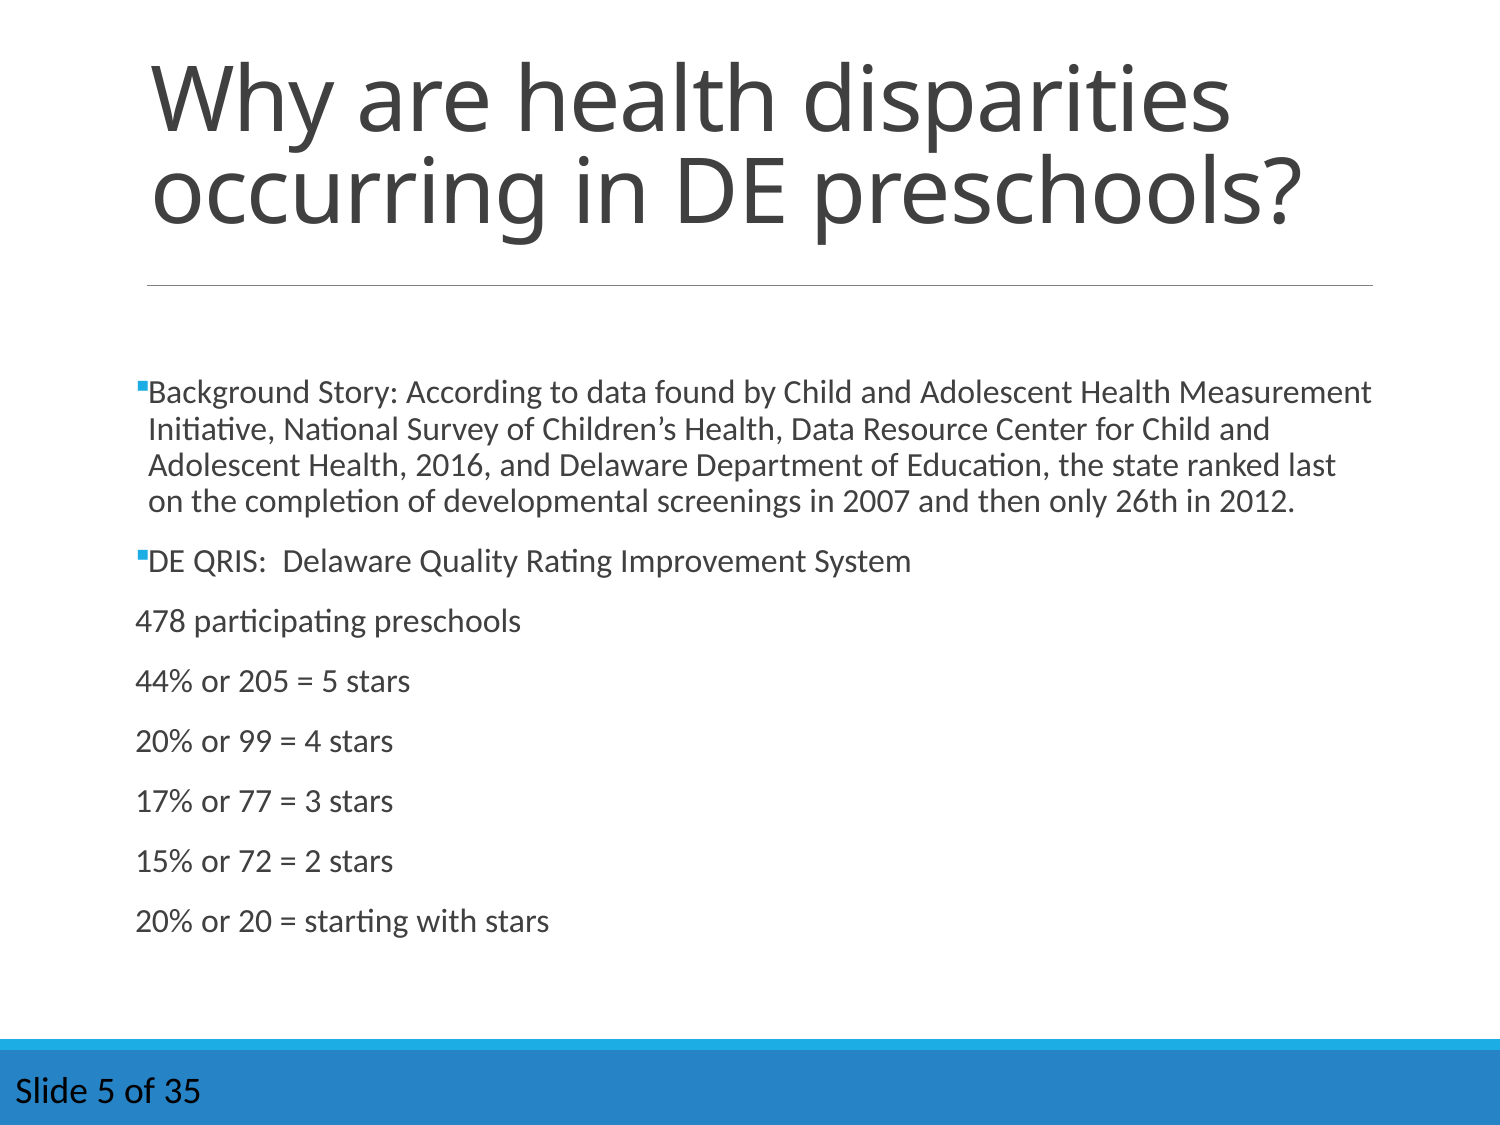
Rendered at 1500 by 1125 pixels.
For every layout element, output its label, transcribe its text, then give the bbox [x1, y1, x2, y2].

text_box Slide 5 of 35 [0, 1058, 226, 1119]
list Background Story: According to data found by Child and Adolescent Health Measurement Initiative, National Survey of Children’s Health, Data Resource Center for Child and Adolescent Health, 2016, and Delaware Department of Education, the state ranked last on the completion of developmental screenings in 2007 and then only 26th in 2012. DE QRIS: Delaware Quality Rating Improvement System 478 participating preschools 44% or 205 = 5 stars 20% or 99 = 4 stars 17% or 77 = 3 stars 15% or 72 = 2 stars 20% or 20 = starting with stars [135, 302, 1373, 963]
title Why are health disparities occurring in DE preschools? [135, 47, 1373, 250]
